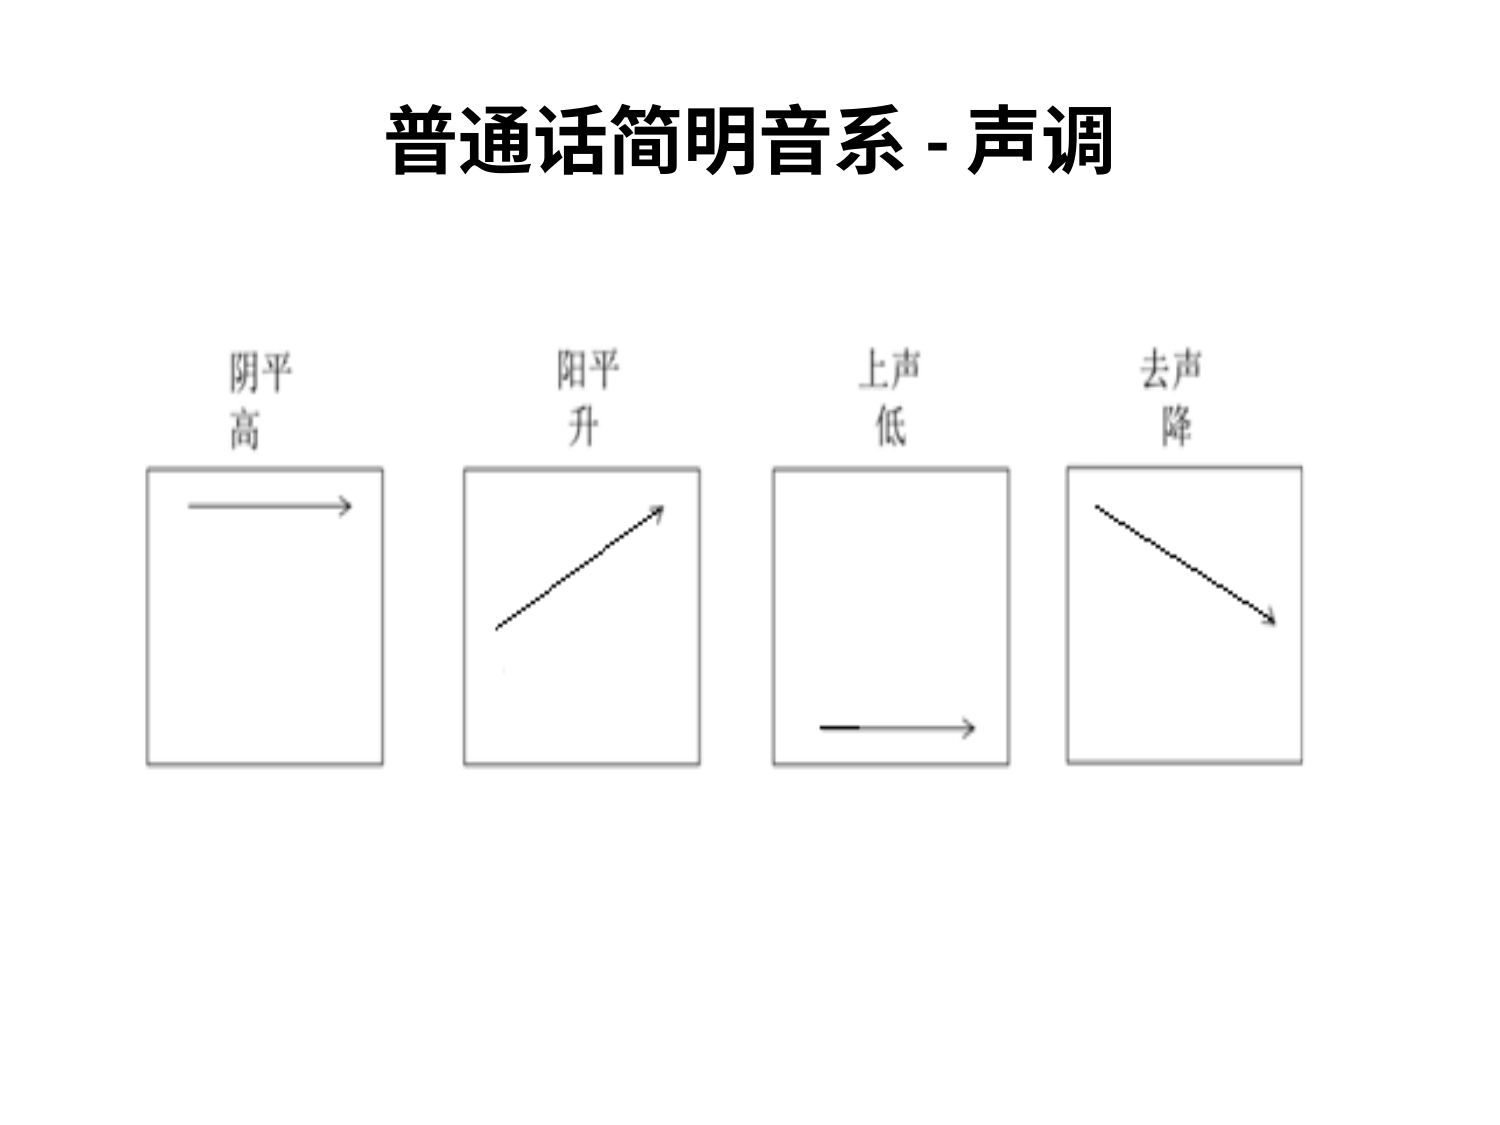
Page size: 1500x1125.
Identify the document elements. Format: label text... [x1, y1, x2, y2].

title 普通话简明音系-声调 [75, 45, 1425, 233]
picture [123, 331, 1329, 794]
